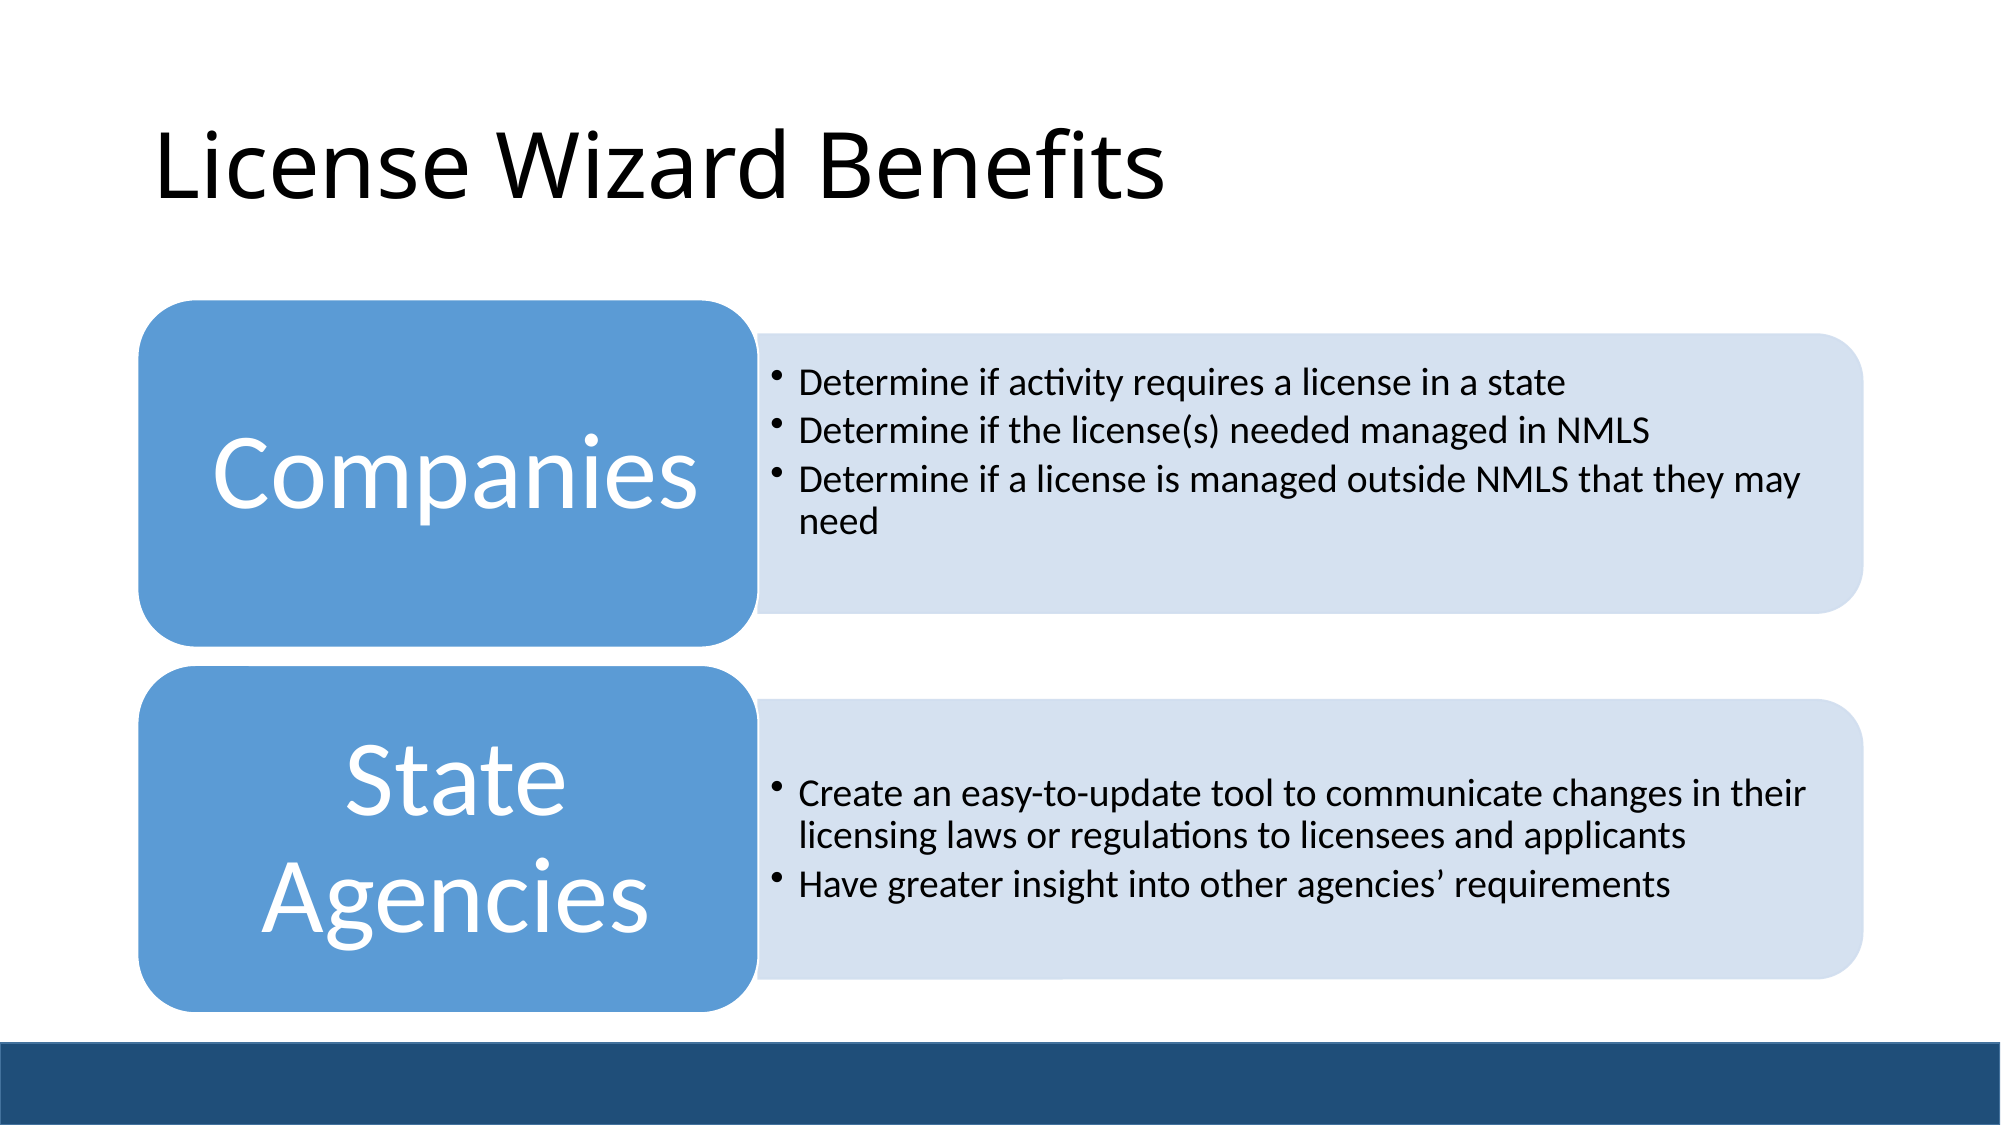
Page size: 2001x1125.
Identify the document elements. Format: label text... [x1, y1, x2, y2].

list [137, 299, 1863, 1014]
title License Wizard Benefits [137, 59, 1863, 278]
